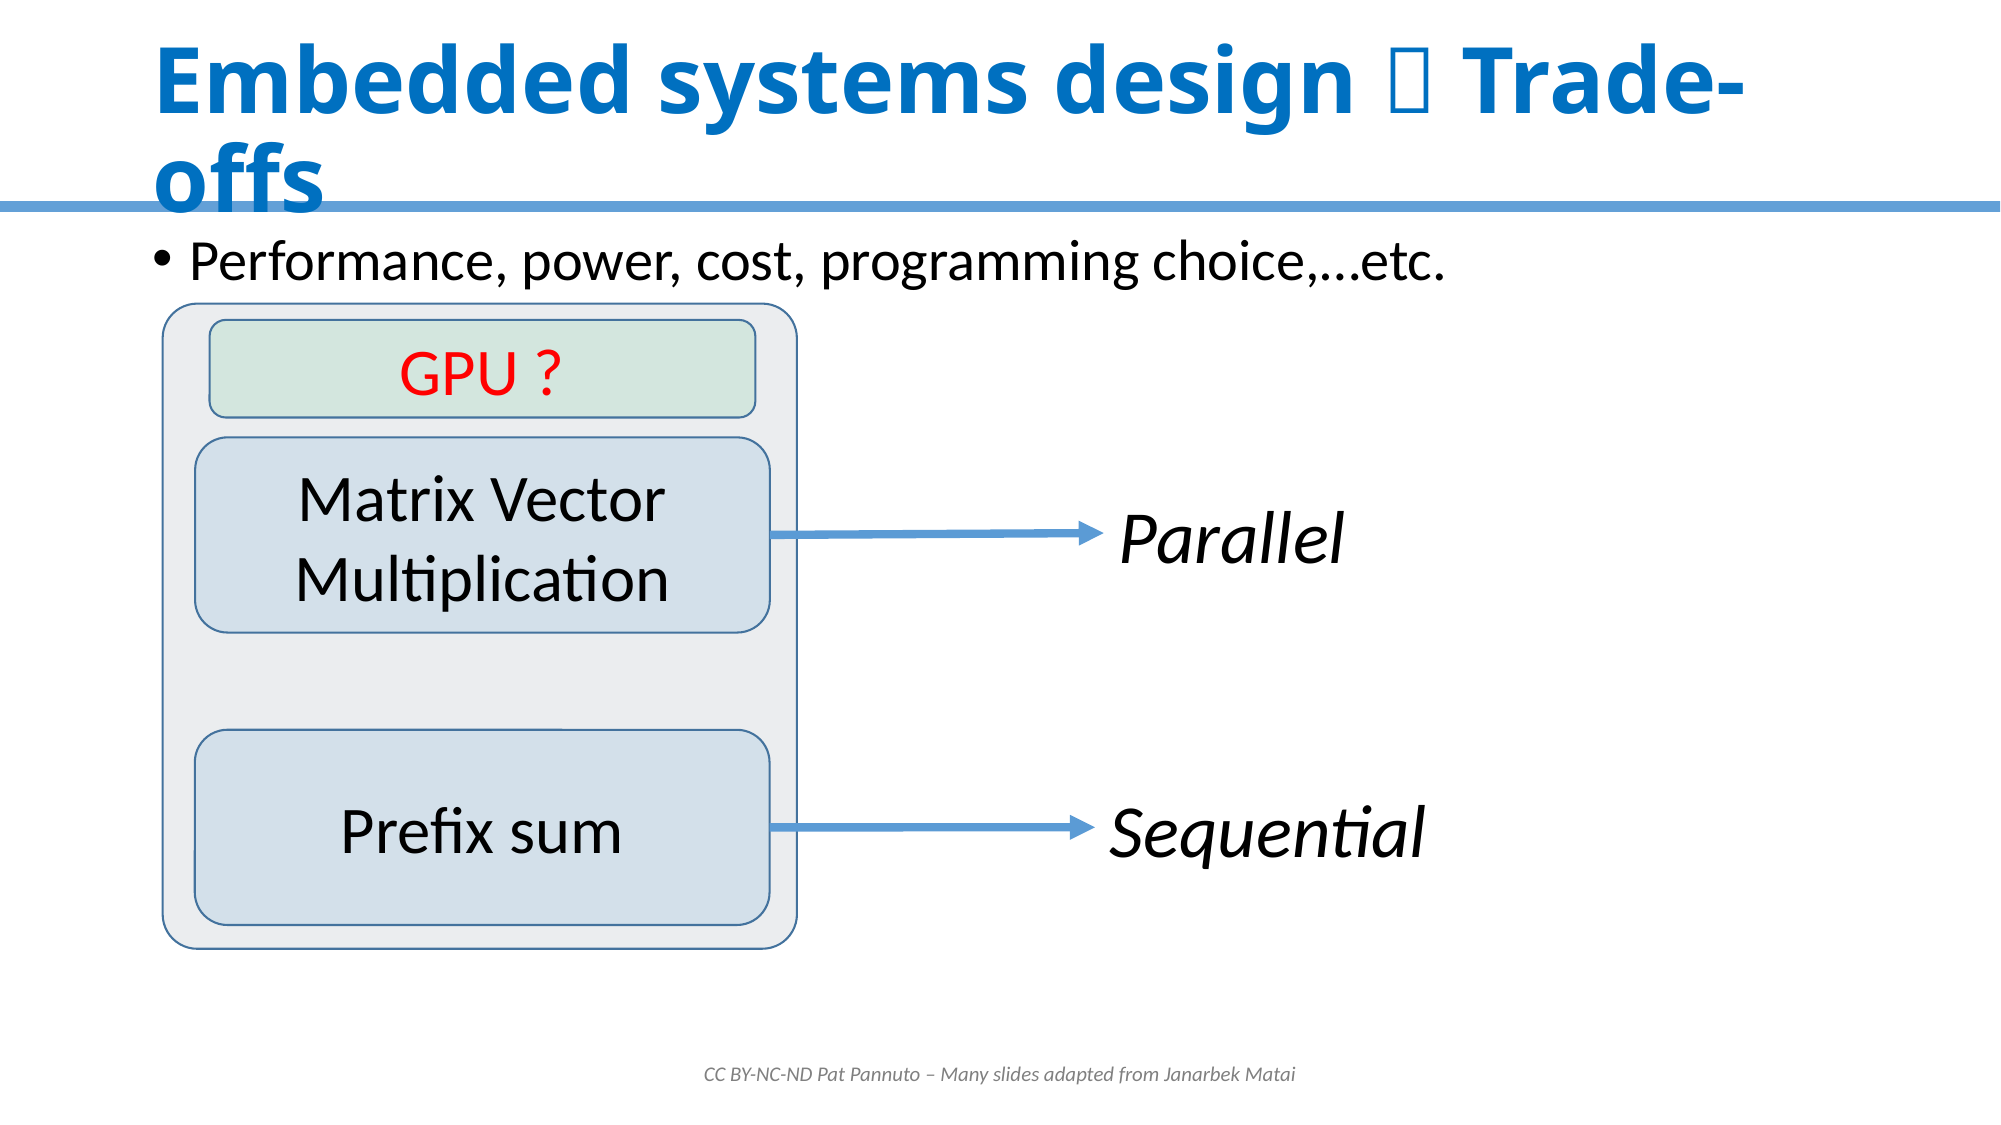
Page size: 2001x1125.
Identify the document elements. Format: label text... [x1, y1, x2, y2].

footer CC BY-NC-ND Pat Pannuto – Many slides adapted from Janarbek Matai [662, 1042, 1338, 1103]
text_box GPU ? [208, 318, 757, 419]
list Performance, power, cost, programming choice,…etc. [137, 222, 1863, 353]
title Embedded systems design  Trade-offs [137, 59, 1863, 207]
text_box [219, 207, 231, 212]
text_box [161, 302, 798, 950]
text_box Sequential [1094, 774, 1443, 880]
text_box [166, 207, 195, 212]
text_box Matrix Vector Multiplication [194, 436, 771, 634]
text_box Parallel [1103, 480, 1362, 586]
text_box [285, 207, 317, 212]
text_box Prefix sum [193, 728, 771, 927]
text_box [254, 207, 267, 212]
